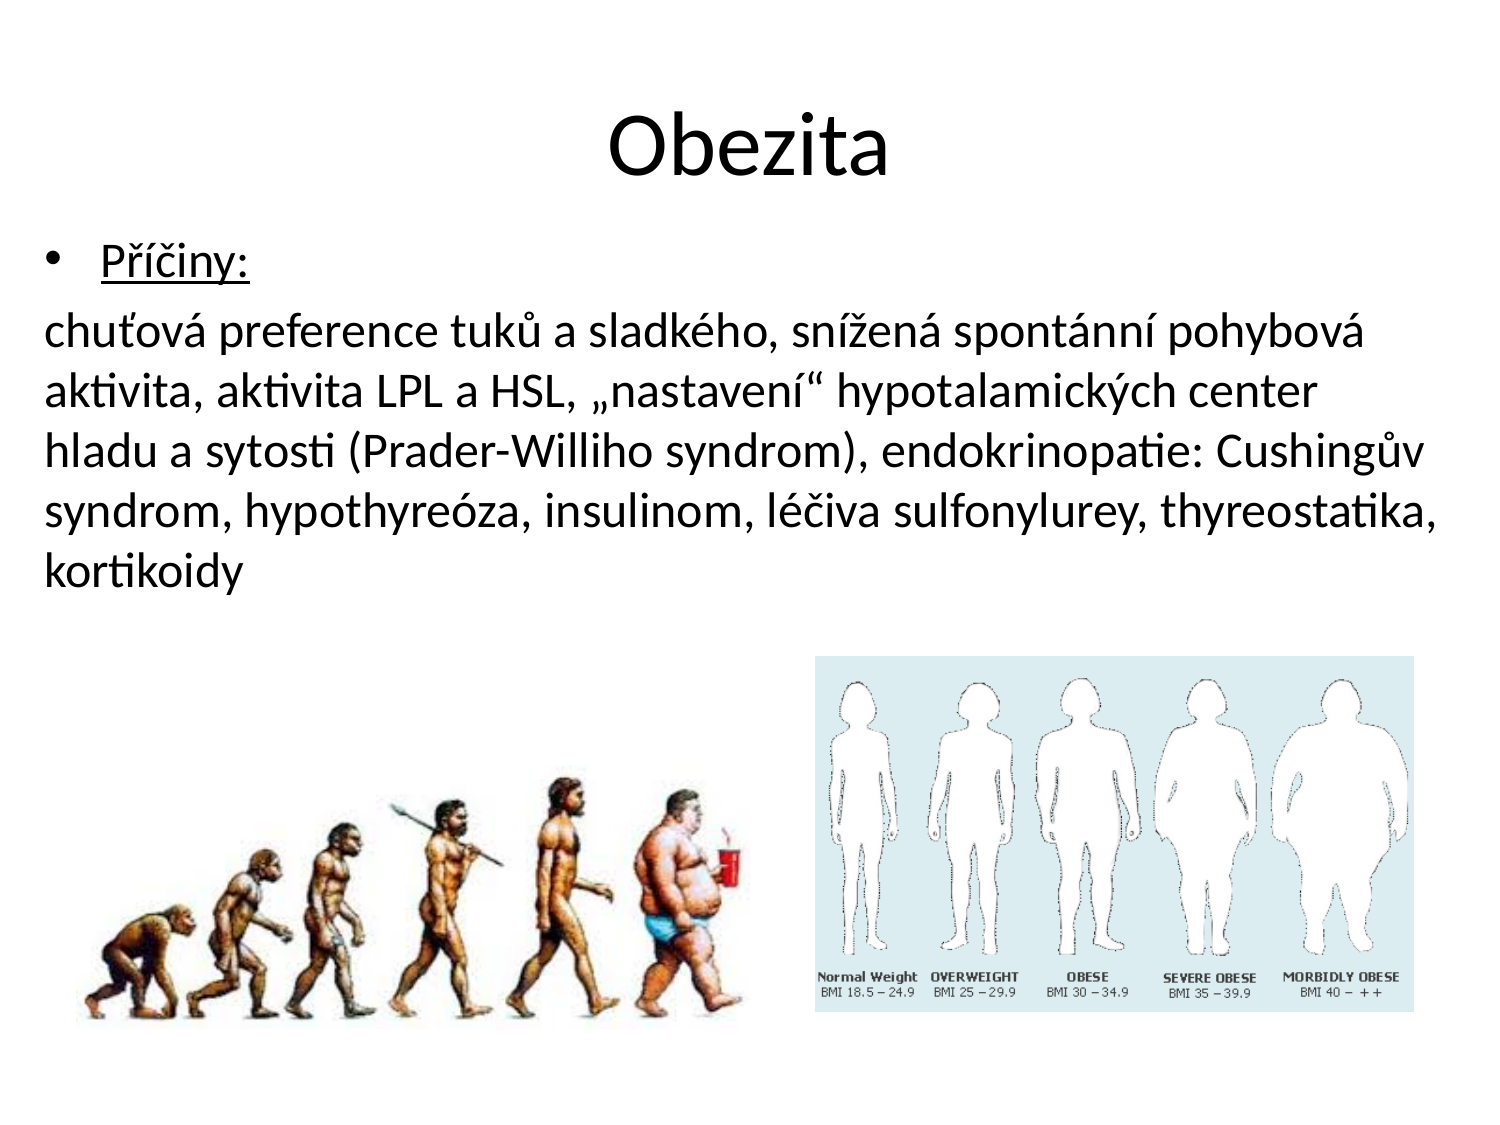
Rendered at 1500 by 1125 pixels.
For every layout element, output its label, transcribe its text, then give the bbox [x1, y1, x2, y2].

picture [76, 764, 751, 1029]
list Příčiny: chuťová preference tuků a sladkého, snížená spontánní pohybová aktivita, aktivita LPL a HSL, „nastavení“ hypotalamických center hladu a sytosti (Prader-Williho syndrom), endokrinopatie: Cushingův syndrom, hypothyreóza, insulinom, léčiva sulfonylurey, thyreostatika, kortikoidy [29, 219, 1459, 1005]
picture [814, 656, 1414, 1012]
title Obezita [75, 45, 1425, 219]
